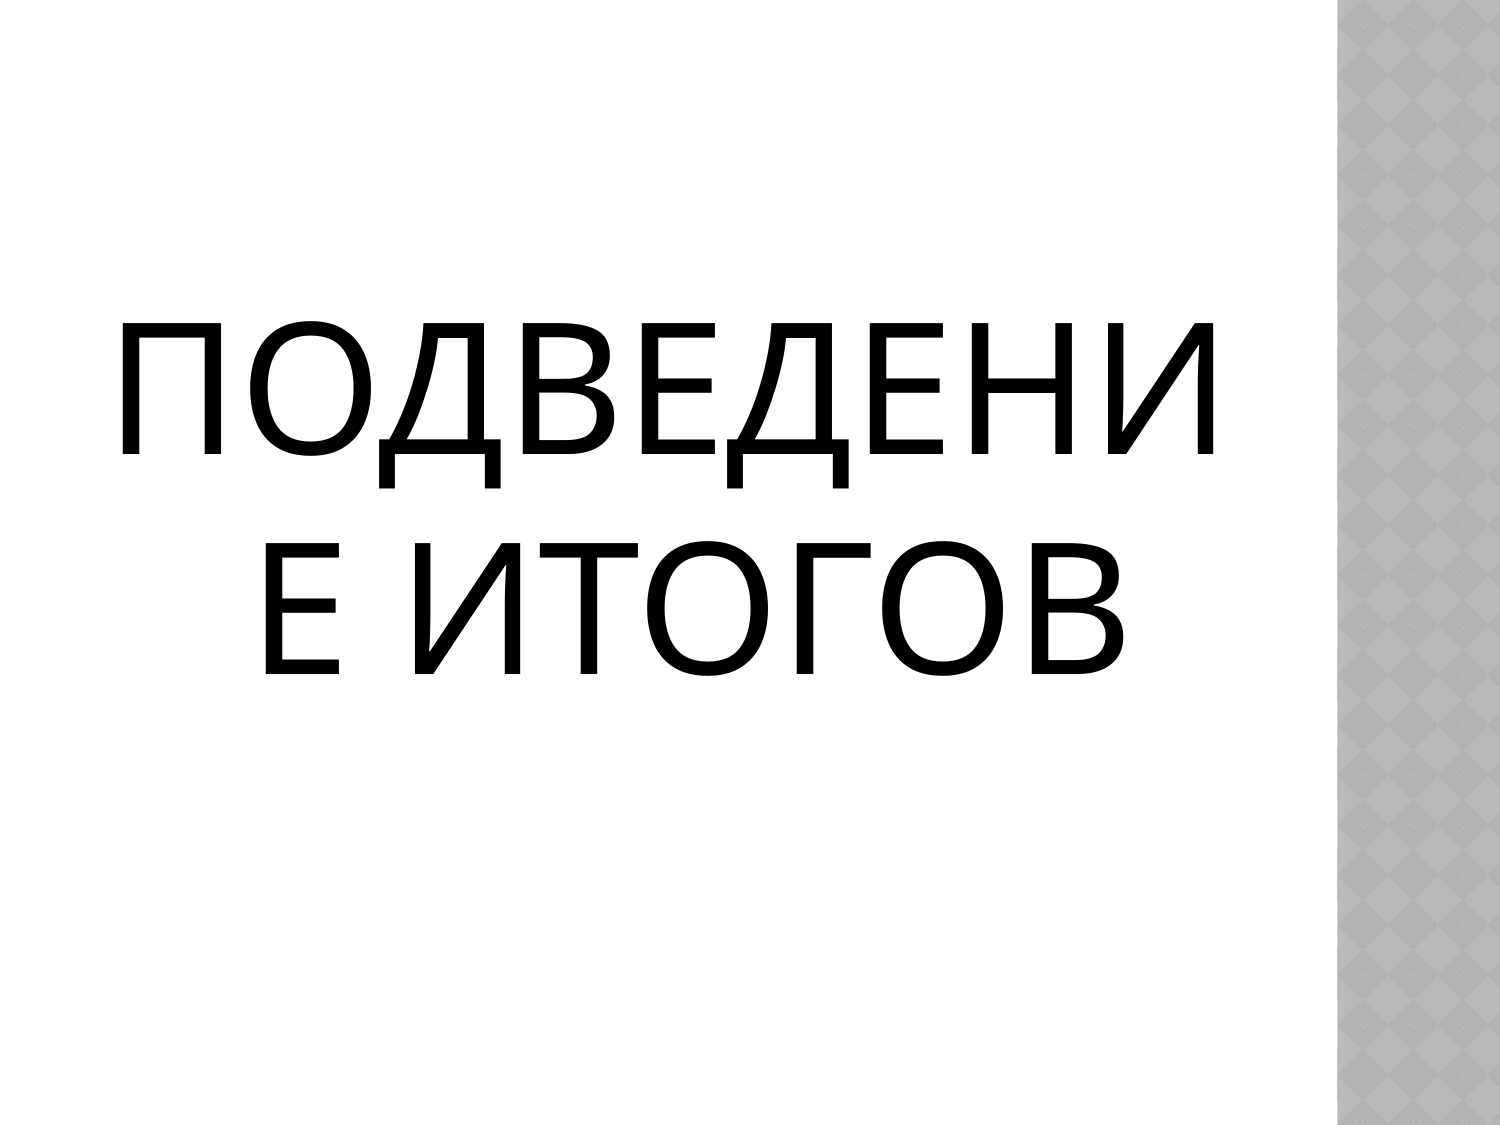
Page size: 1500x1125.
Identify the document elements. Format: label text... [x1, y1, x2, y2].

list ПОДВЕДЕНИЕ ИТОГОВ [75, 264, 1263, 1059]
